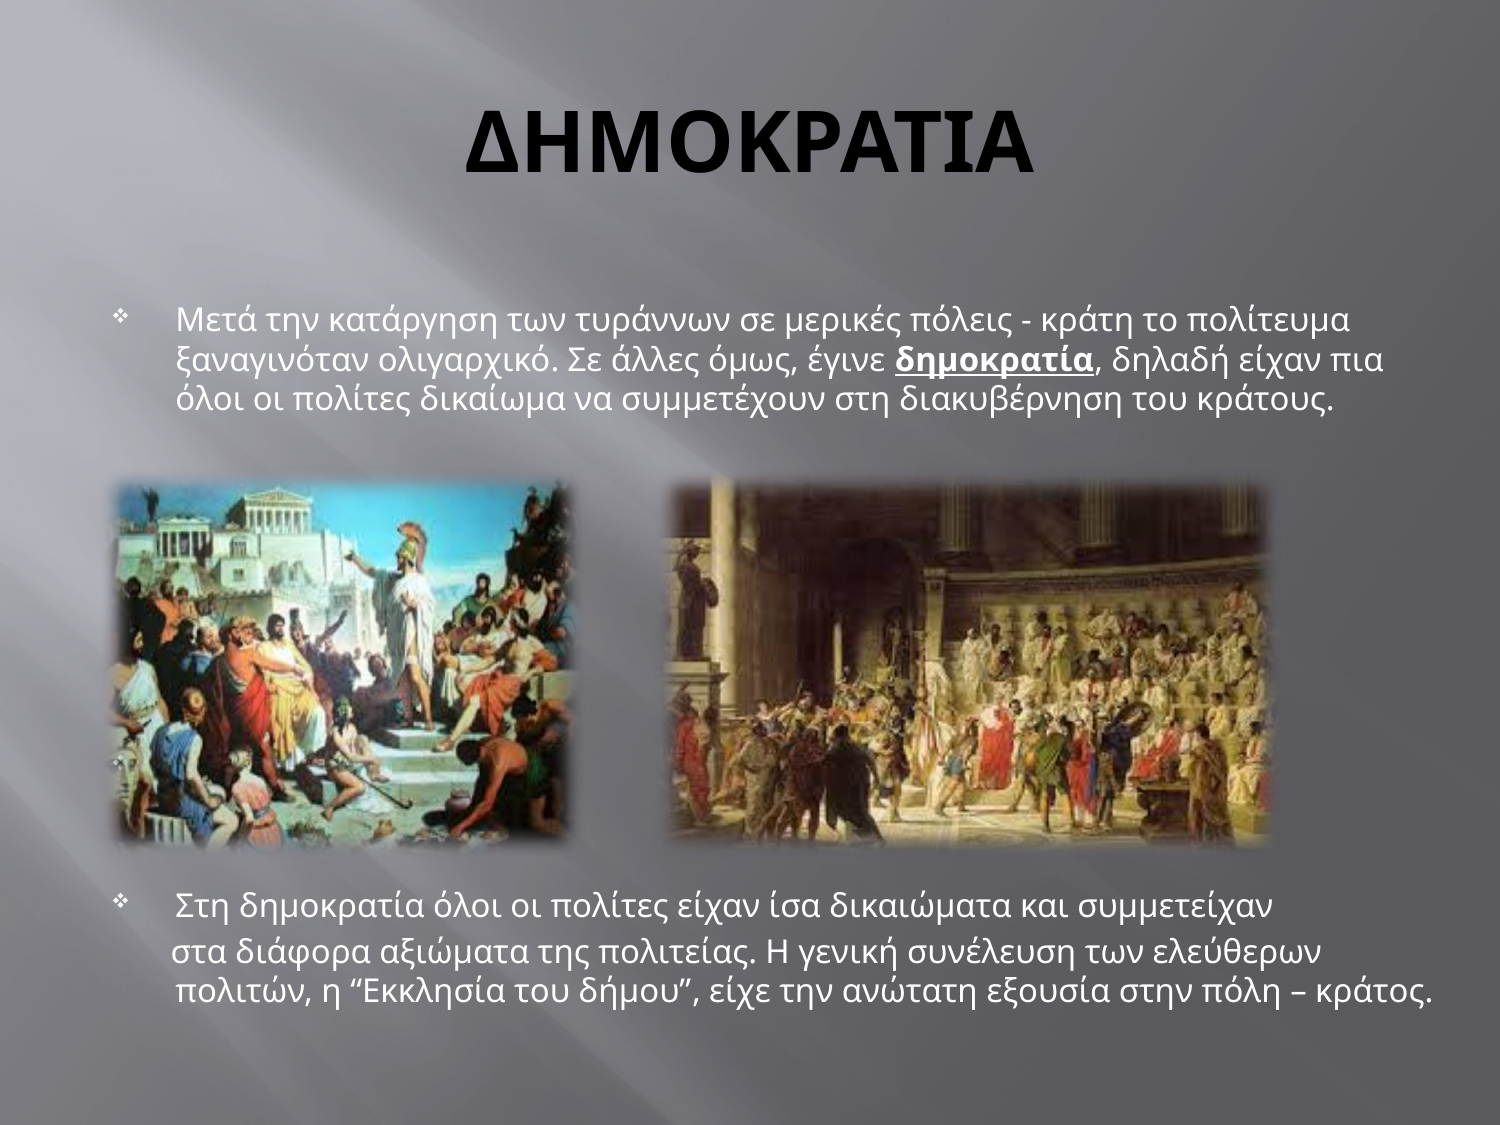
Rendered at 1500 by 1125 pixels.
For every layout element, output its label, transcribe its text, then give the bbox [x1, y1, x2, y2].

title ΔΗΜΟΚΡΑΤΙΑ [75, 45, 1425, 233]
picture [653, 467, 1282, 858]
picture [100, 467, 585, 859]
list Μετά την κατάργηση των τυράννων σε μερικές πόλεις - κράτη το πολίτευμα ξαναγινόταν ολιγαρχικό. Σε άλλες όμως, έγινε δημοκρατία, δηλαδή είχαν πια όλοι οι πολίτες δικαίωμα να συμμετέχουν στη διακυβέρνηση του κράτους. 1 Στη δημοκρατία όλοι οι πολίτες είχαν ίσα δικαιώματα και συμμετείχαν στα διάφορα αξιώματα της πολιτείας. Η γενική συνέλευση των ελεύθερων πολιτών, η “Εκκλησία του δήμου”, είχε την ανώτατη εξουσία στην πόλη – κράτος. [75, 291, 1459, 1050]
